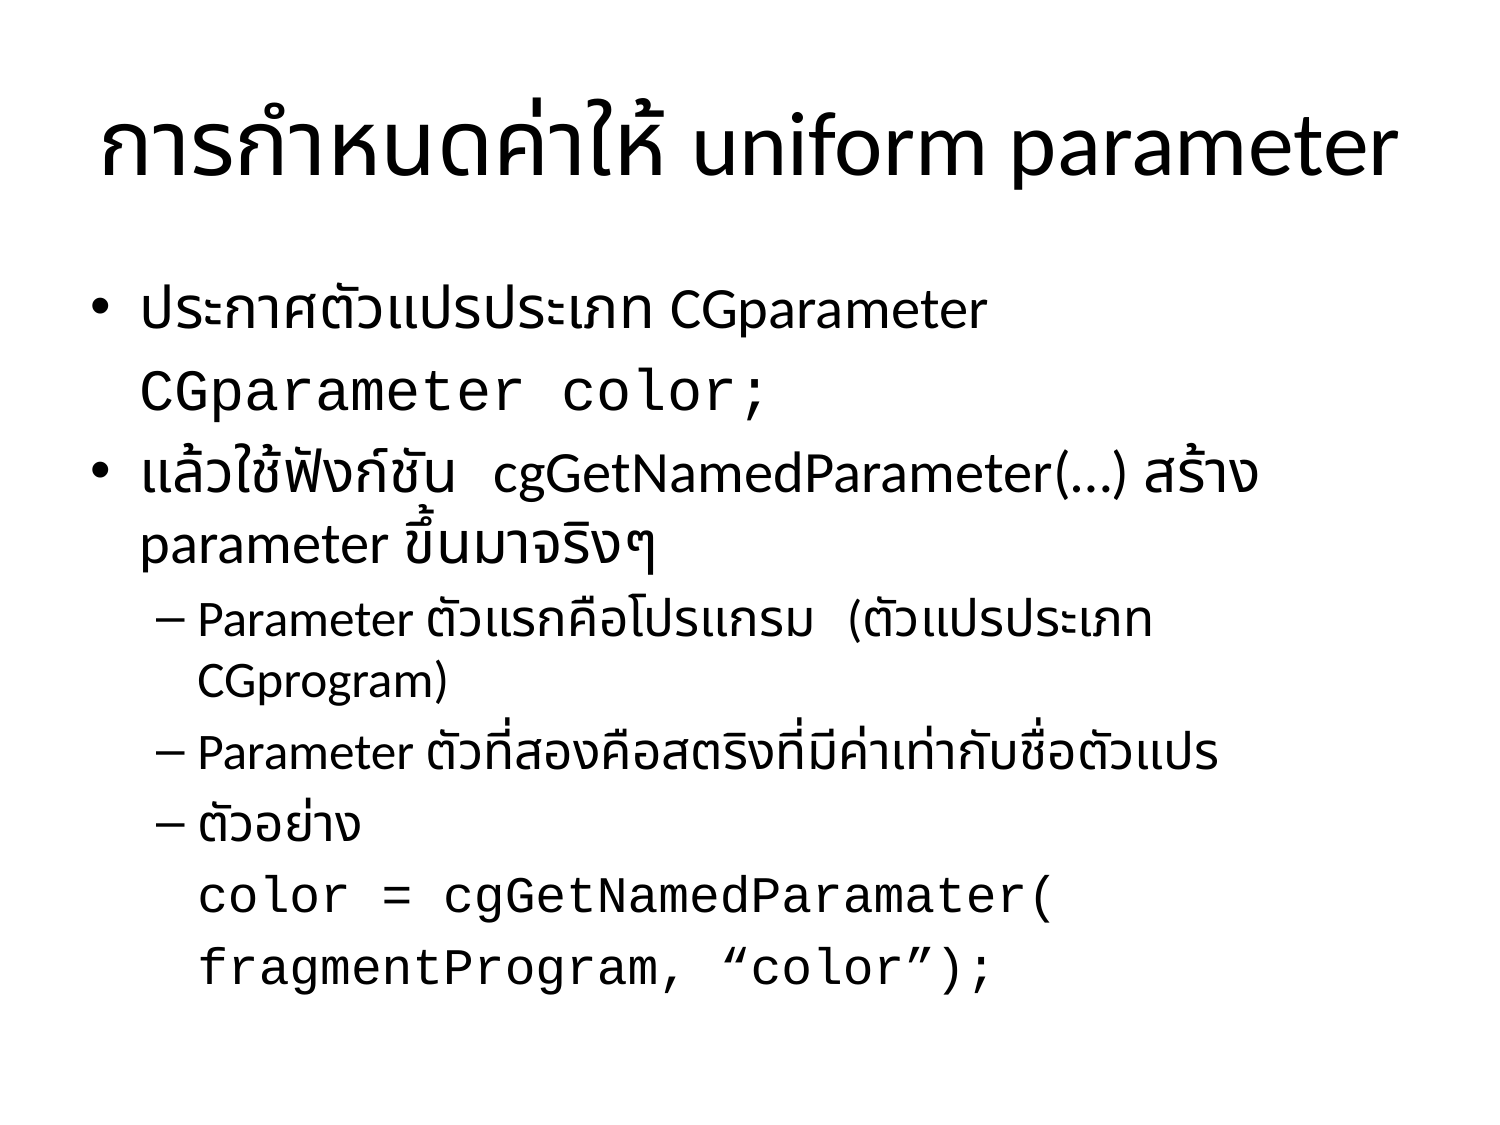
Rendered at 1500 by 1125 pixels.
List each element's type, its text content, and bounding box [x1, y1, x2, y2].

title การกำหนดค่าให้ uniform parameter [75, 45, 1425, 233]
list ประกาศตัวแปรประเภท CGparameter CGparameter color; แล้วใช้ฟังก์ชัน cgGetNamedParameter(…) สร้าง parameter ขึ้นมาจริงๆ Parameter ตัวแรกคือโปรแกรม (ตัวแปรประเภท CGprogram) Parameter ตัวที่สองคือสตริงที่มีค่าเท่ากับชื่อตัวแปร ตัวอย่าง color = cgGetNamedParamater( fragmentProgram, “color”); [75, 262, 1425, 1005]
